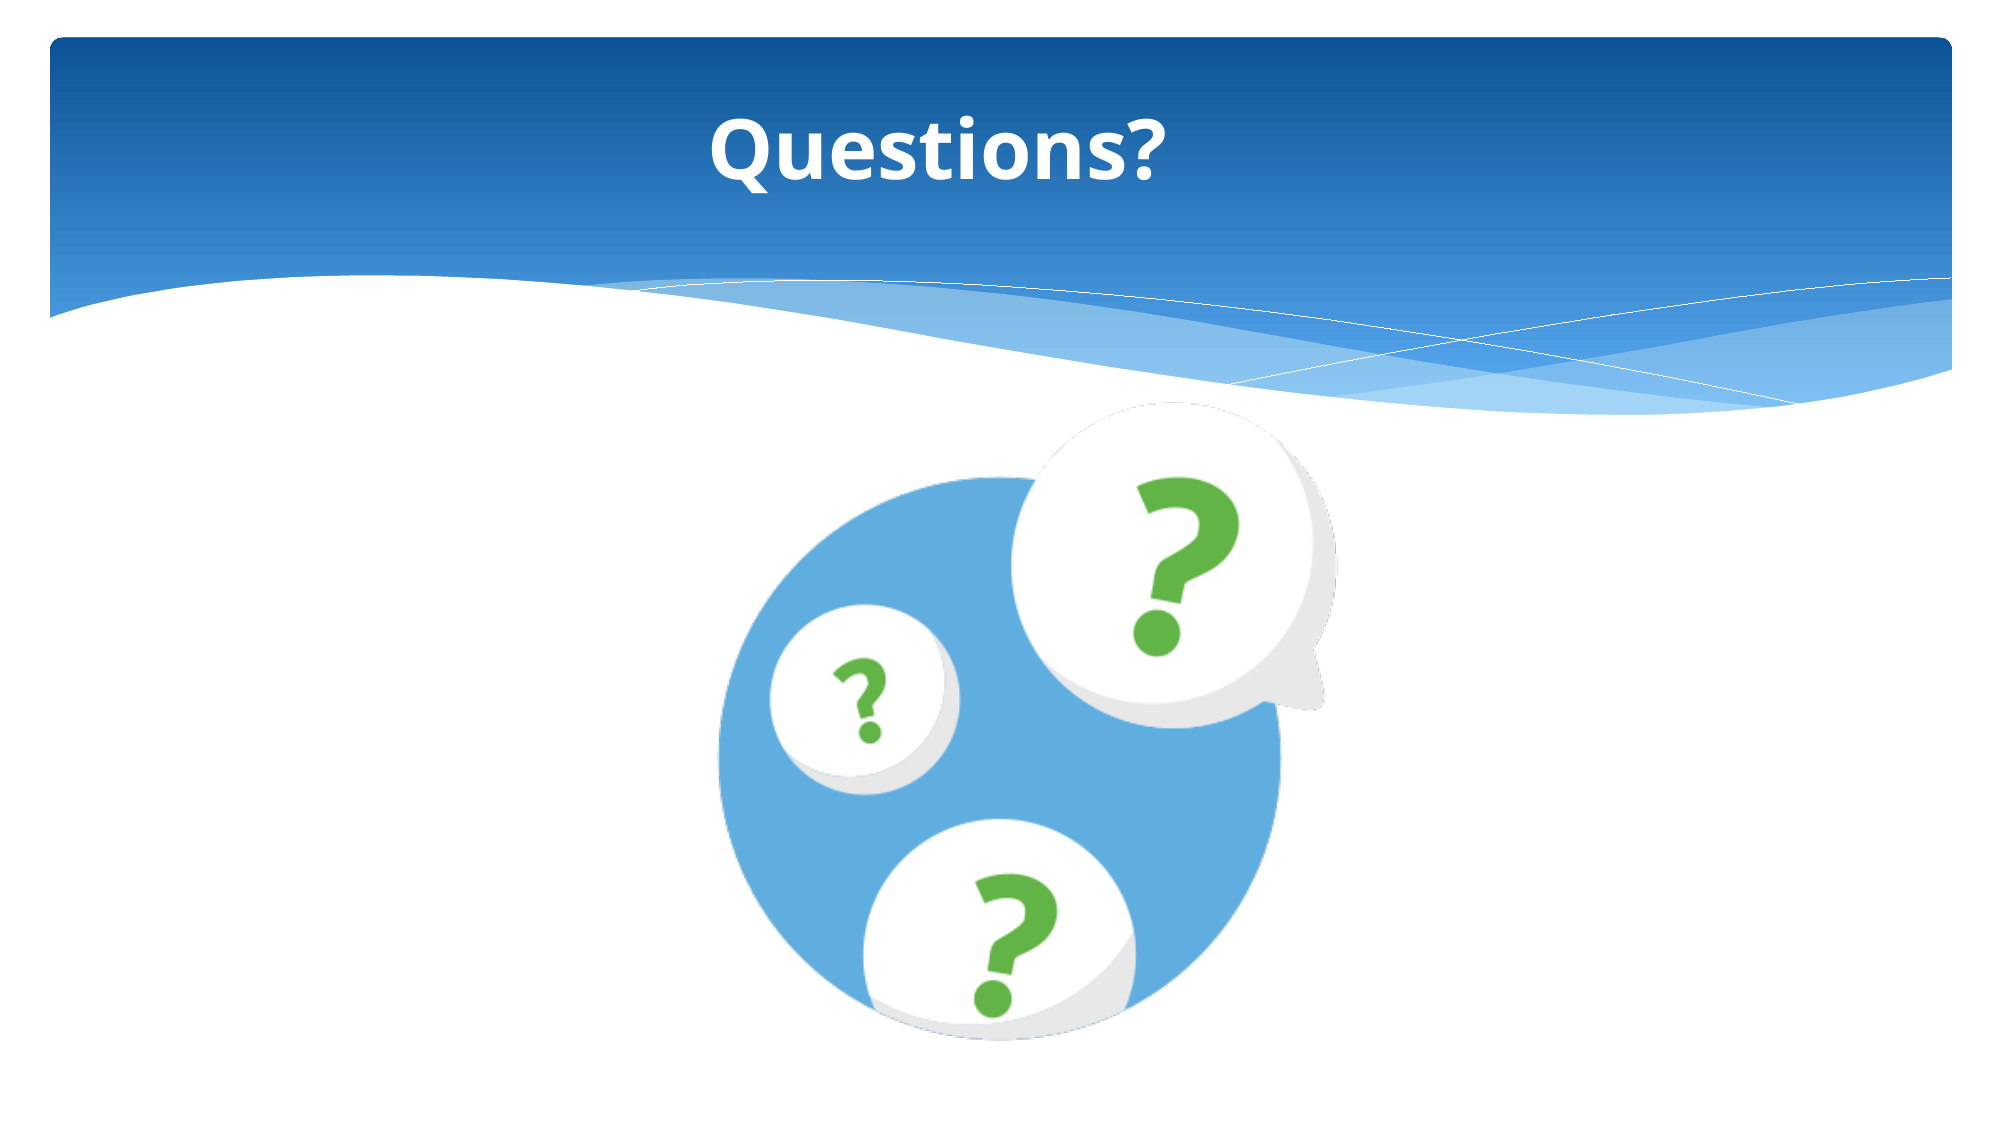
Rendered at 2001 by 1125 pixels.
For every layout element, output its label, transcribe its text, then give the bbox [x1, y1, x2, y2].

picture [570, 260, 1430, 1120]
title Questions? [125, 24, 1750, 268]
